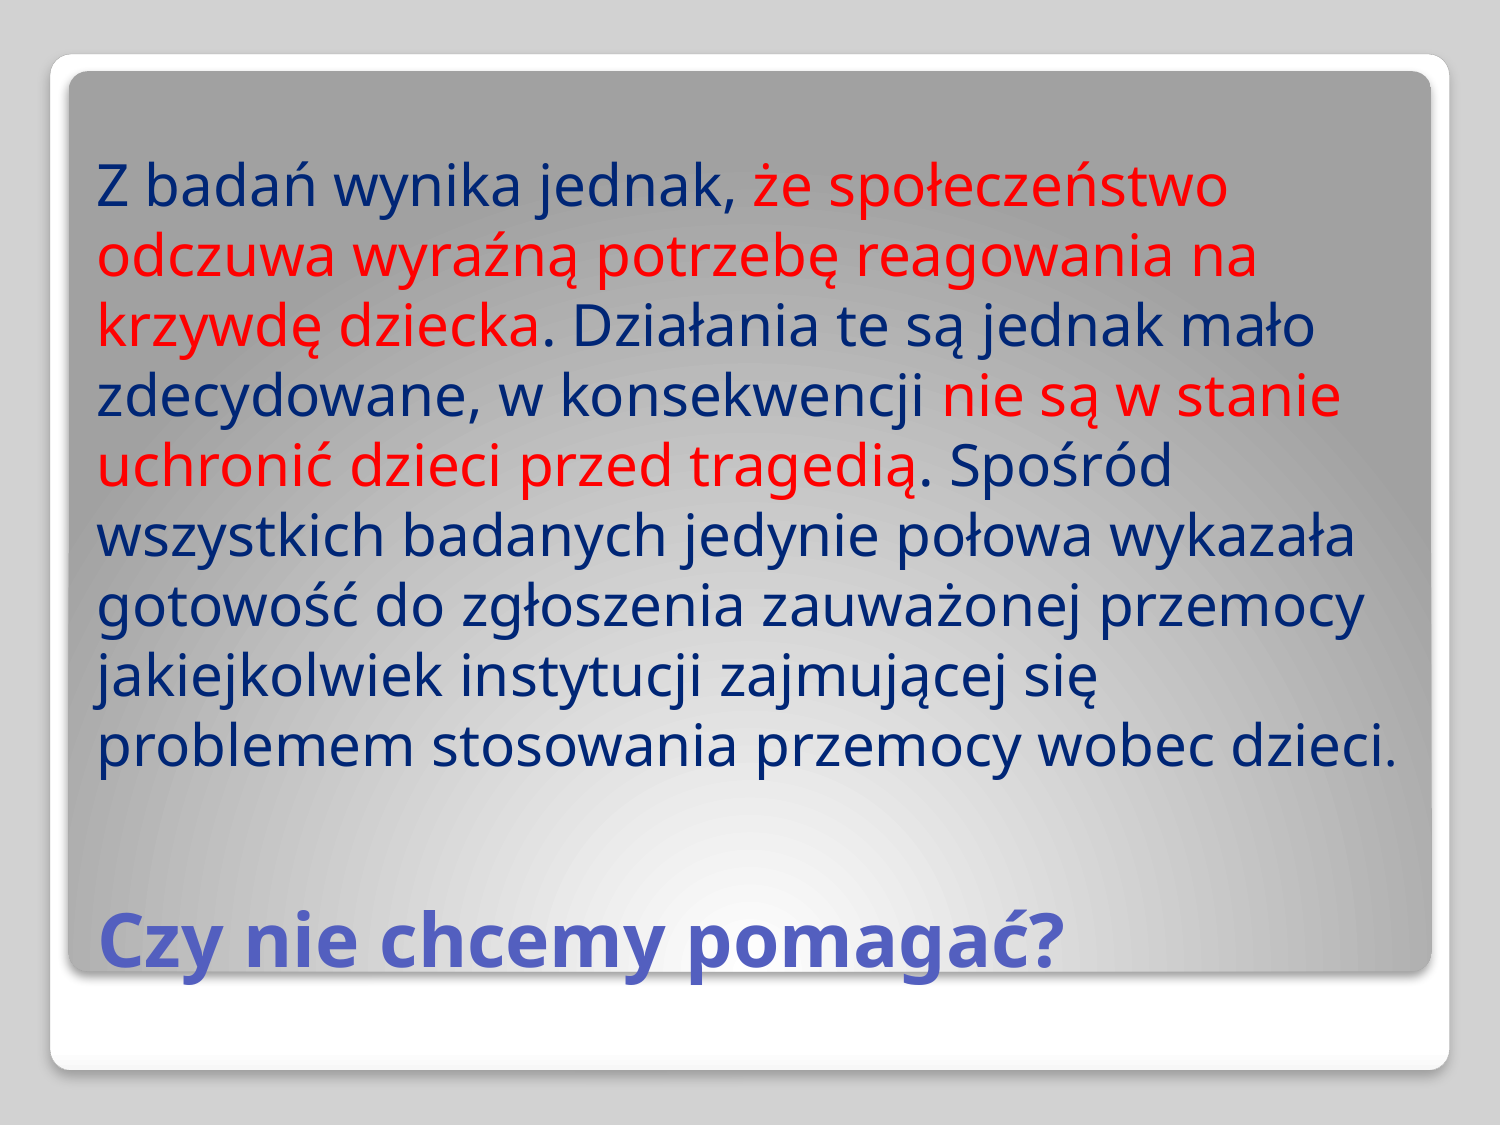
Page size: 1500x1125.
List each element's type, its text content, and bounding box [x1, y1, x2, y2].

title Czy nie chcemy pomagać? [82, 846, 1425, 990]
text_box Z badań wynika jednak, że społeczeństwo odczuwa wyraźną potrzebę reagowania na krzywdę dziecka. Działania te są jednak mało zdecydowane, w konsekwencji nie są w stanie uchronić dzieci przed tragedią. Spośród wszystkich badanych jedynie połowa wykazała gotowość do zgłoszenia zauważonej przemocy jakiejkolwiek instytucji zajmującej się problemem stosowania przemocy wobec dzieci. [81, 140, 1430, 846]
